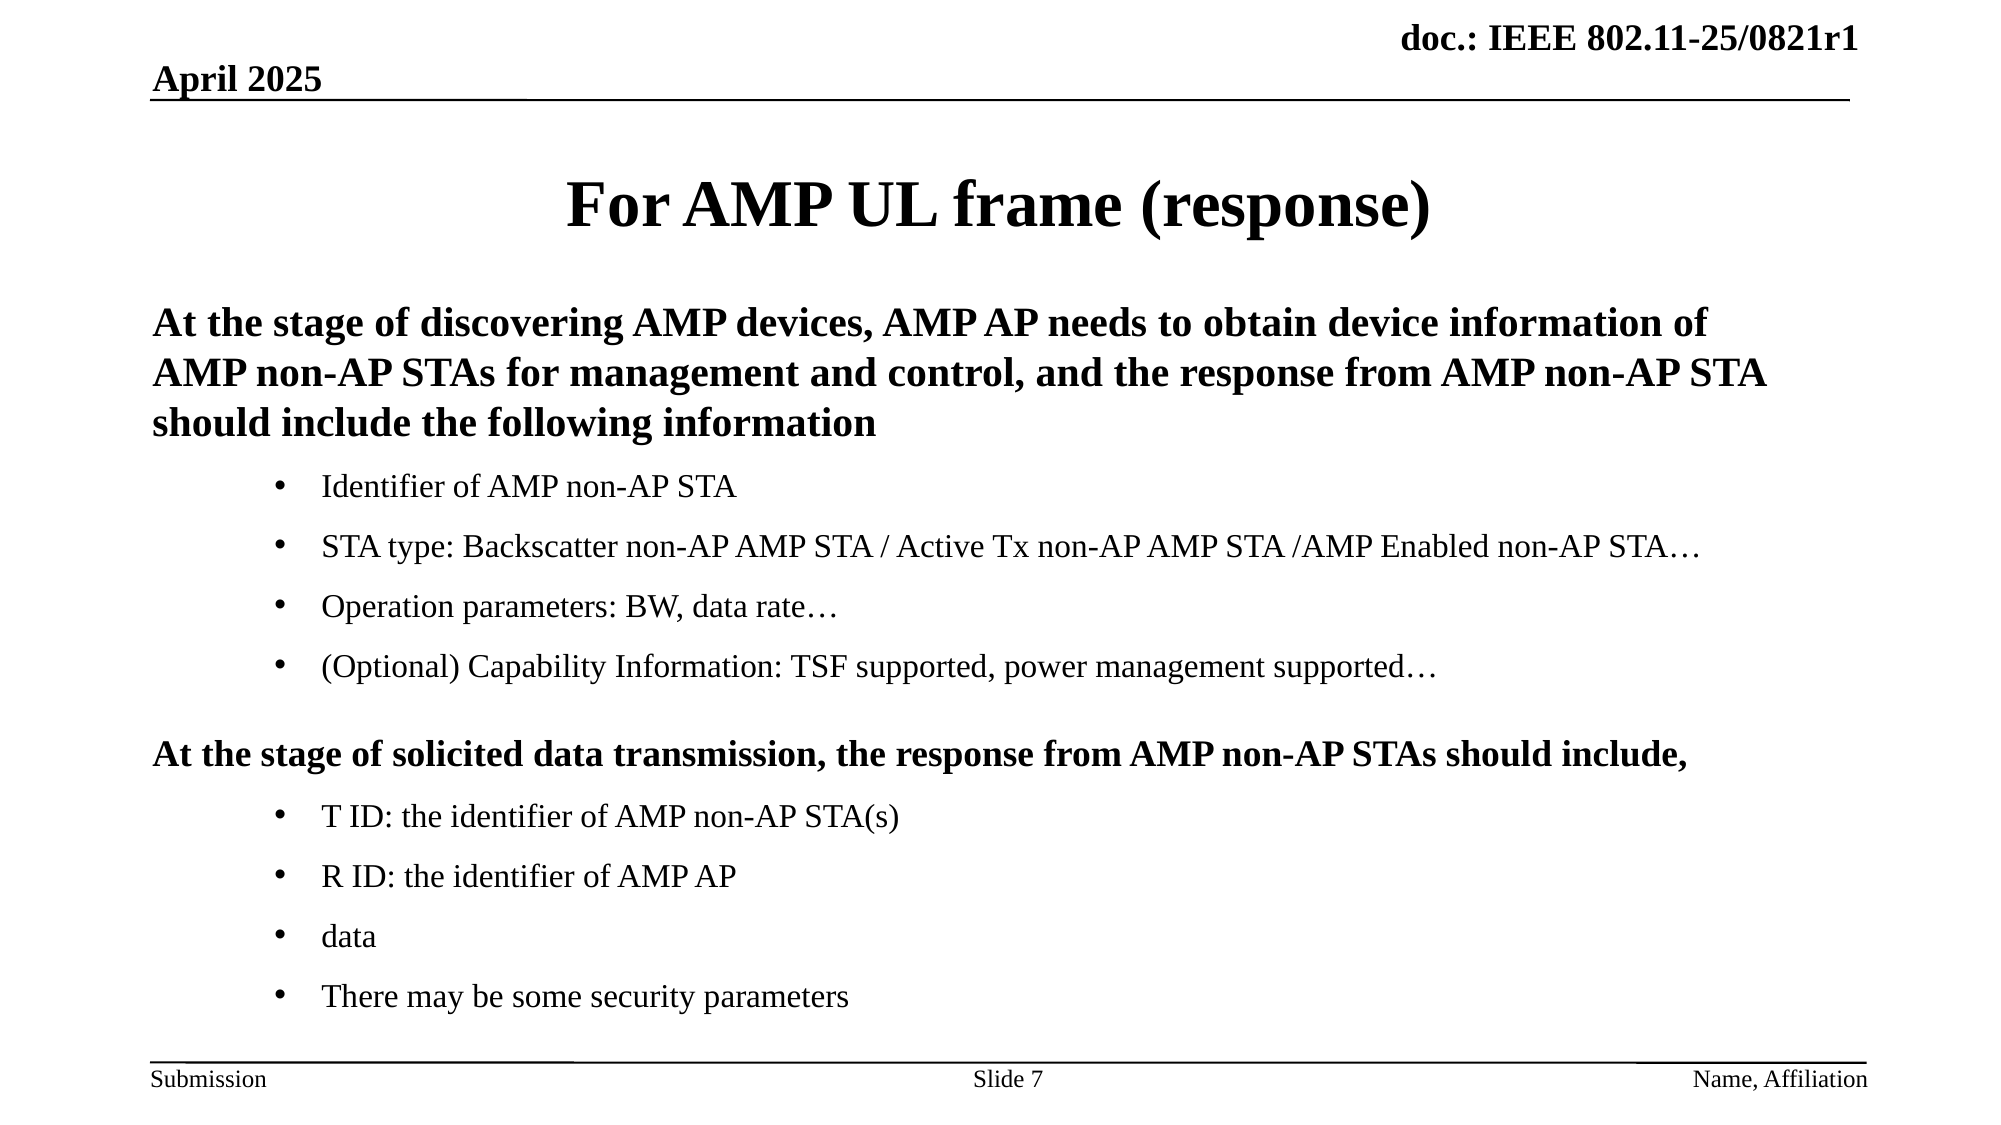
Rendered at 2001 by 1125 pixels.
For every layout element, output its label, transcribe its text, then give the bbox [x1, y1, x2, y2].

title For AMP UL frame (response) [149, 112, 1850, 288]
slide_number Slide 7 [950, 1061, 1067, 1123]
text_box At the stage of discovering AMP devices, AMP AP needs to obtain device information of AMP non-AP STAs for management and control, and the response from AMP non-AP STA should include the following information Identifier of AMP non-AP STA STA type: Backscatter non-AP AMP STA / Active Tx non-AP AMP STA /AMP Enabled non-AP STA… Operation parameters: BW, data rate… (Optional) Capability Information: TSF supported, power management supported… At the stage of solicited data transmission, the response from AMP non-AP STAs should include, T ID: the identifier of AMP non-AP STA(s) R ID: the identifier of AMP AP data There may be some security parameters [137, 287, 1804, 1022]
footer Name, Affiliation [1171, 1061, 1869, 1093]
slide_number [152, 54, 563, 100]
